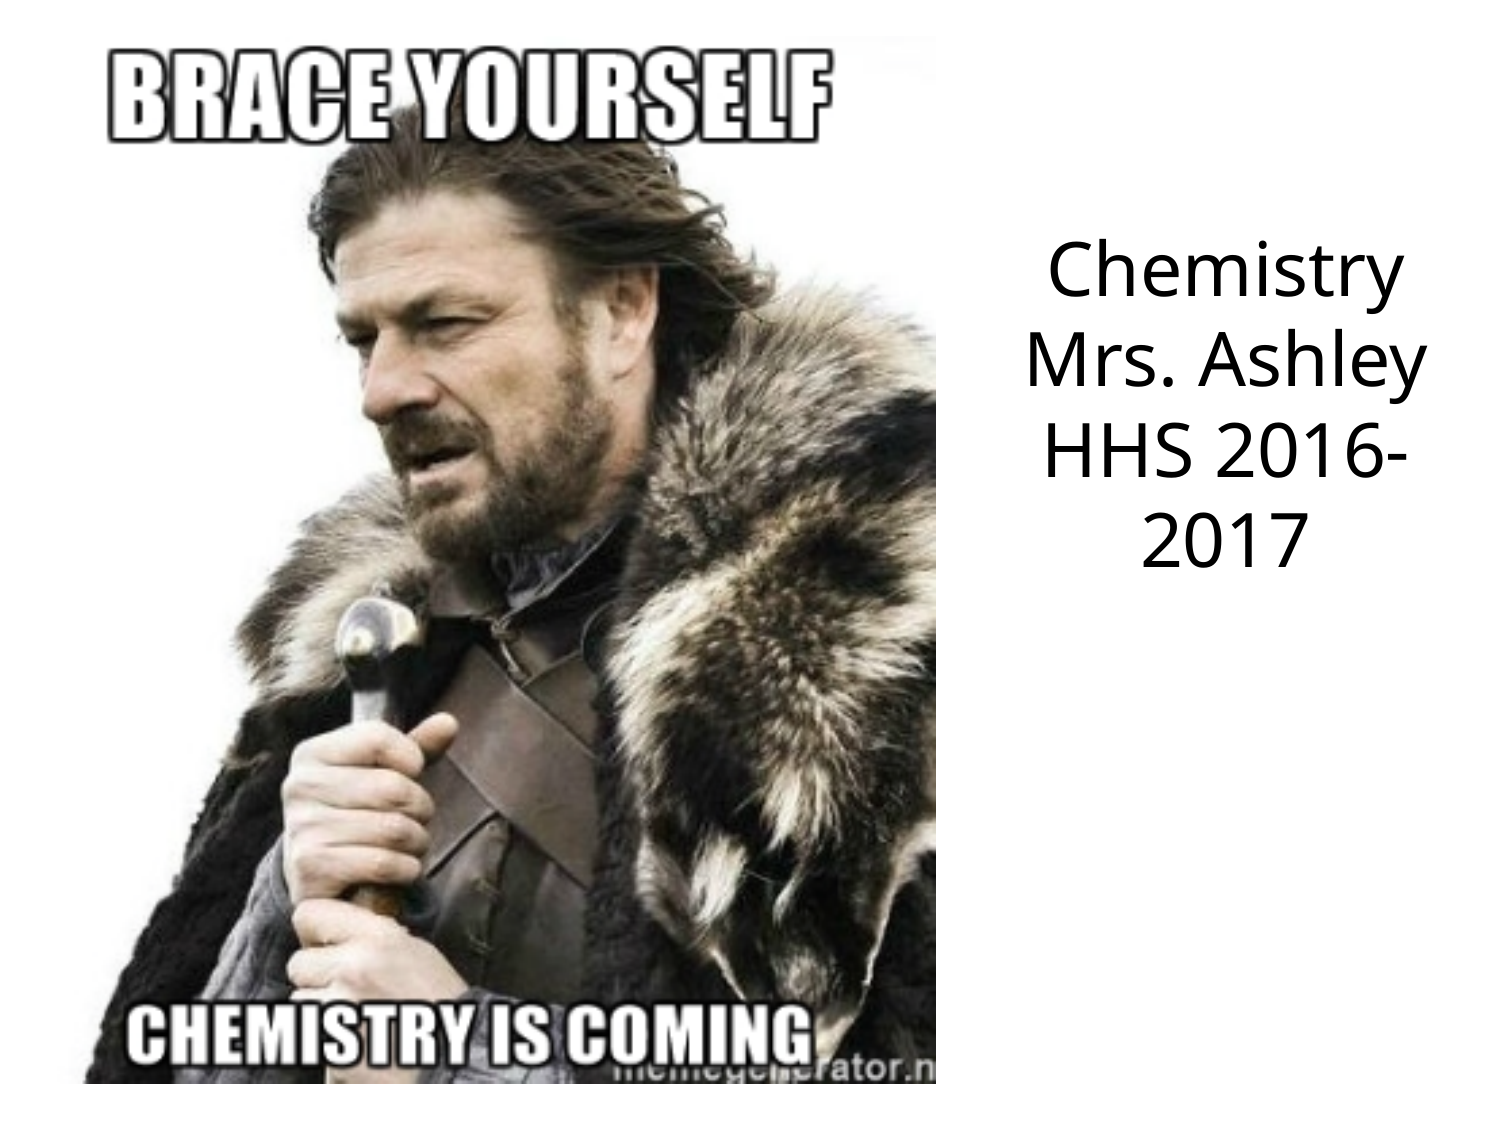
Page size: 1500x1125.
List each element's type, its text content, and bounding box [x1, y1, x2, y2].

picture [0, 36, 937, 1084]
title Chemistry Mrs. Ashley HHS 2016-2017 [952, 213, 1500, 591]
